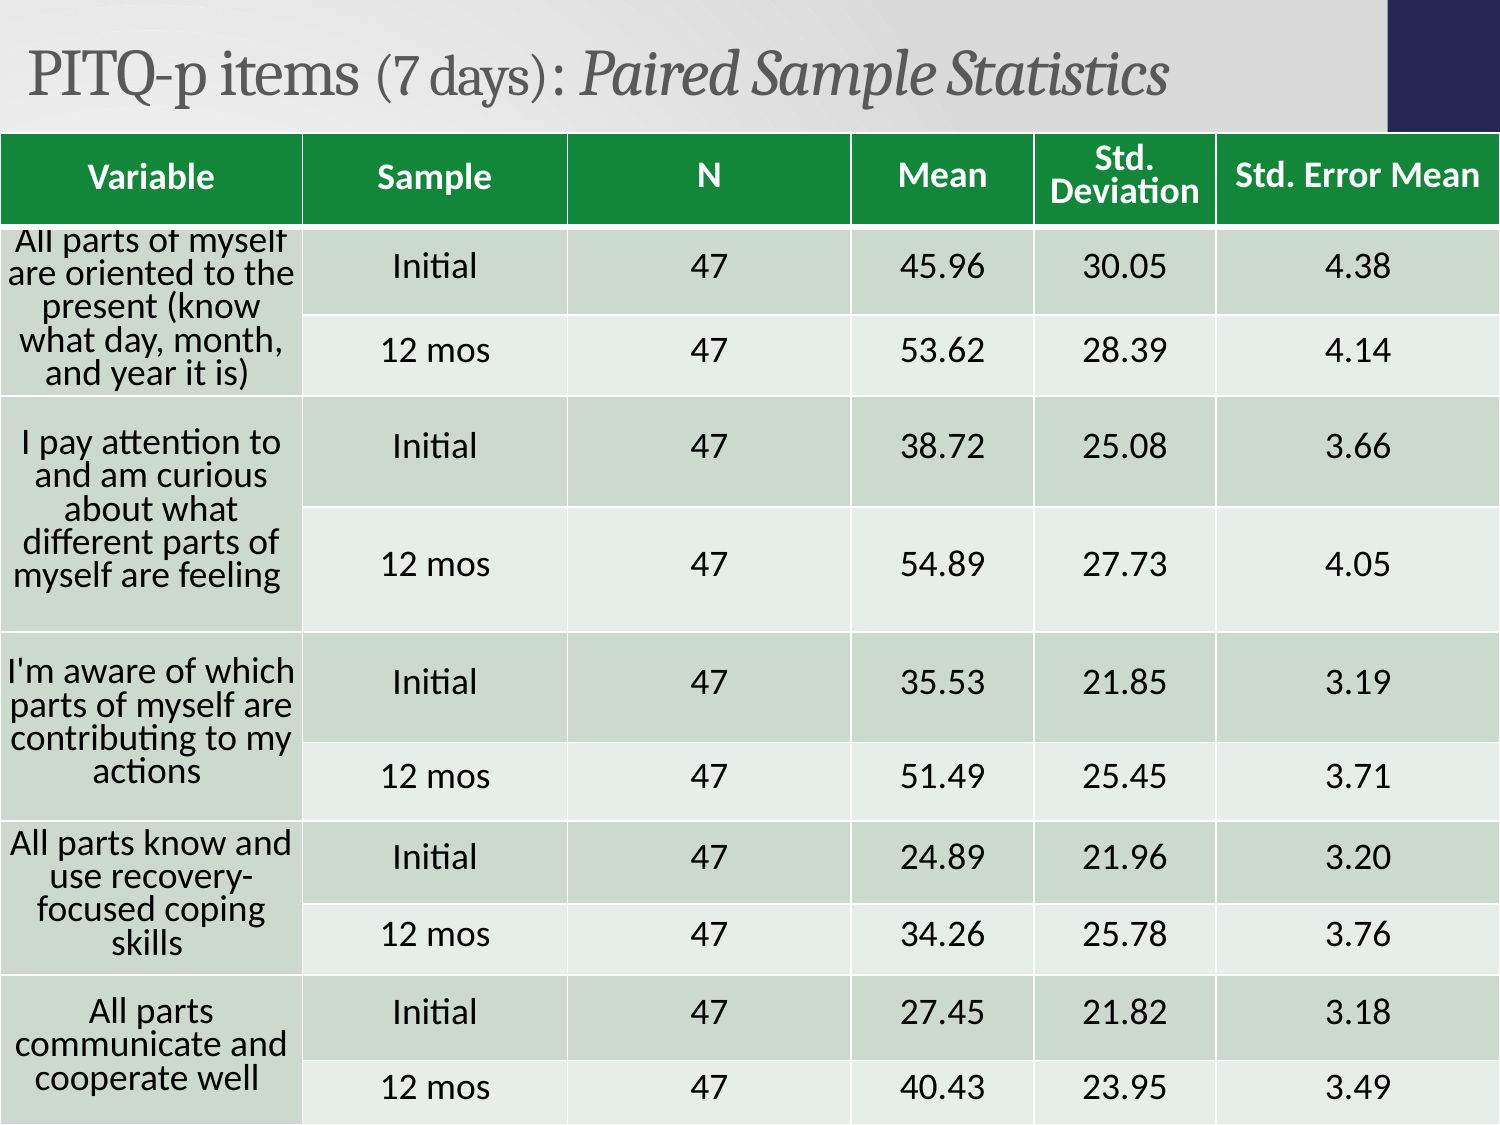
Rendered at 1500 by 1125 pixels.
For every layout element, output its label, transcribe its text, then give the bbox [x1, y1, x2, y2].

table_cell 21.85 [1035, 633, 1215, 742]
table_cell 47 [568, 1061, 850, 1124]
table_cell 3.19 [1217, 633, 1499, 742]
table_cell 38.72 [852, 397, 1033, 506]
table_cell 21.96 [1035, 822, 1215, 903]
table_cell 3.20 [1217, 822, 1499, 903]
table_cell All parts communicate and cooperate well [1, 976, 302, 1124]
table_cell 3.66 [1217, 397, 1499, 506]
table_cell 25.78 [1035, 905, 1215, 974]
table_cell 47 [568, 633, 850, 742]
table_cell 3.18 [1217, 976, 1499, 1060]
table_cell Initial [303, 822, 567, 903]
table_cell 54.89 [852, 508, 1033, 631]
table_cell 21.82 [1035, 976, 1215, 1060]
table_cell All parts of myself are oriented to the present (know what day, month, and year it is) [1, 230, 302, 395]
table_cell 47 [568, 822, 850, 903]
table_cell 4.38 [1217, 230, 1499, 314]
table_cell I'm aware of which parts of myself are contributing to my actions [1, 633, 302, 820]
table_cell 47 [568, 397, 850, 506]
table_cell 12 mos [303, 508, 567, 631]
table_cell 12 mos [303, 316, 567, 395]
table_cell 24.89 [852, 822, 1033, 903]
table_cell 4.14 [1217, 316, 1499, 395]
table_cell 47 [568, 508, 850, 631]
table_cell 25.45 [1035, 743, 1215, 820]
table_cell 30.05 [1035, 230, 1215, 314]
table_cell 27.45 [852, 976, 1033, 1060]
table_cell 3.76 [1217, 905, 1499, 974]
title PITQ-p items (7 days): Paired Sample Statistics [12, 0, 1475, 132]
table_cell 27.73 [1035, 508, 1215, 631]
table_header Mean [852, 134, 1033, 224]
table_cell 47 [568, 230, 850, 314]
table_cell 40.43 [852, 1061, 1033, 1124]
table_cell 3.49 [1217, 1061, 1499, 1124]
table_cell 47 [568, 976, 850, 1060]
table_header Std. Deviation [1035, 134, 1215, 224]
table_cell 28.39 [1035, 316, 1215, 395]
table_cell Initial [303, 633, 567, 742]
table_cell 23.95 [1035, 1061, 1215, 1124]
table_cell 12 mos [303, 1061, 567, 1124]
table_cell 25.08 [1035, 397, 1215, 506]
table_header Sample [303, 134, 567, 224]
table_cell I pay attention to and am curious about what different parts of myself are feeling [1, 397, 302, 631]
table_cell All parts know and use recovery-focused coping skills [1, 822, 302, 974]
table_cell 47 [568, 743, 850, 820]
table_cell 47 [568, 905, 850, 974]
table_cell Initial [303, 397, 567, 506]
table_cell 4.05 [1217, 508, 1499, 631]
table_cell 35.53 [852, 633, 1033, 742]
table_cell 51.49 [852, 743, 1033, 820]
table_cell 34.26 [852, 905, 1033, 974]
table_cell 12 mos [303, 905, 567, 974]
table_header Variable [1, 134, 302, 224]
table_header Std. Error Mean [1217, 134, 1499, 224]
table_cell 53.62 [852, 316, 1033, 395]
table_cell Initial [303, 976, 567, 1060]
table_cell 45.96 [852, 230, 1033, 314]
table_cell 47 [568, 316, 850, 395]
table_cell 12 mos [303, 743, 567, 820]
table_cell 3.71 [1217, 743, 1499, 820]
table_cell Initial [303, 230, 567, 314]
table_header N [568, 134, 850, 224]
